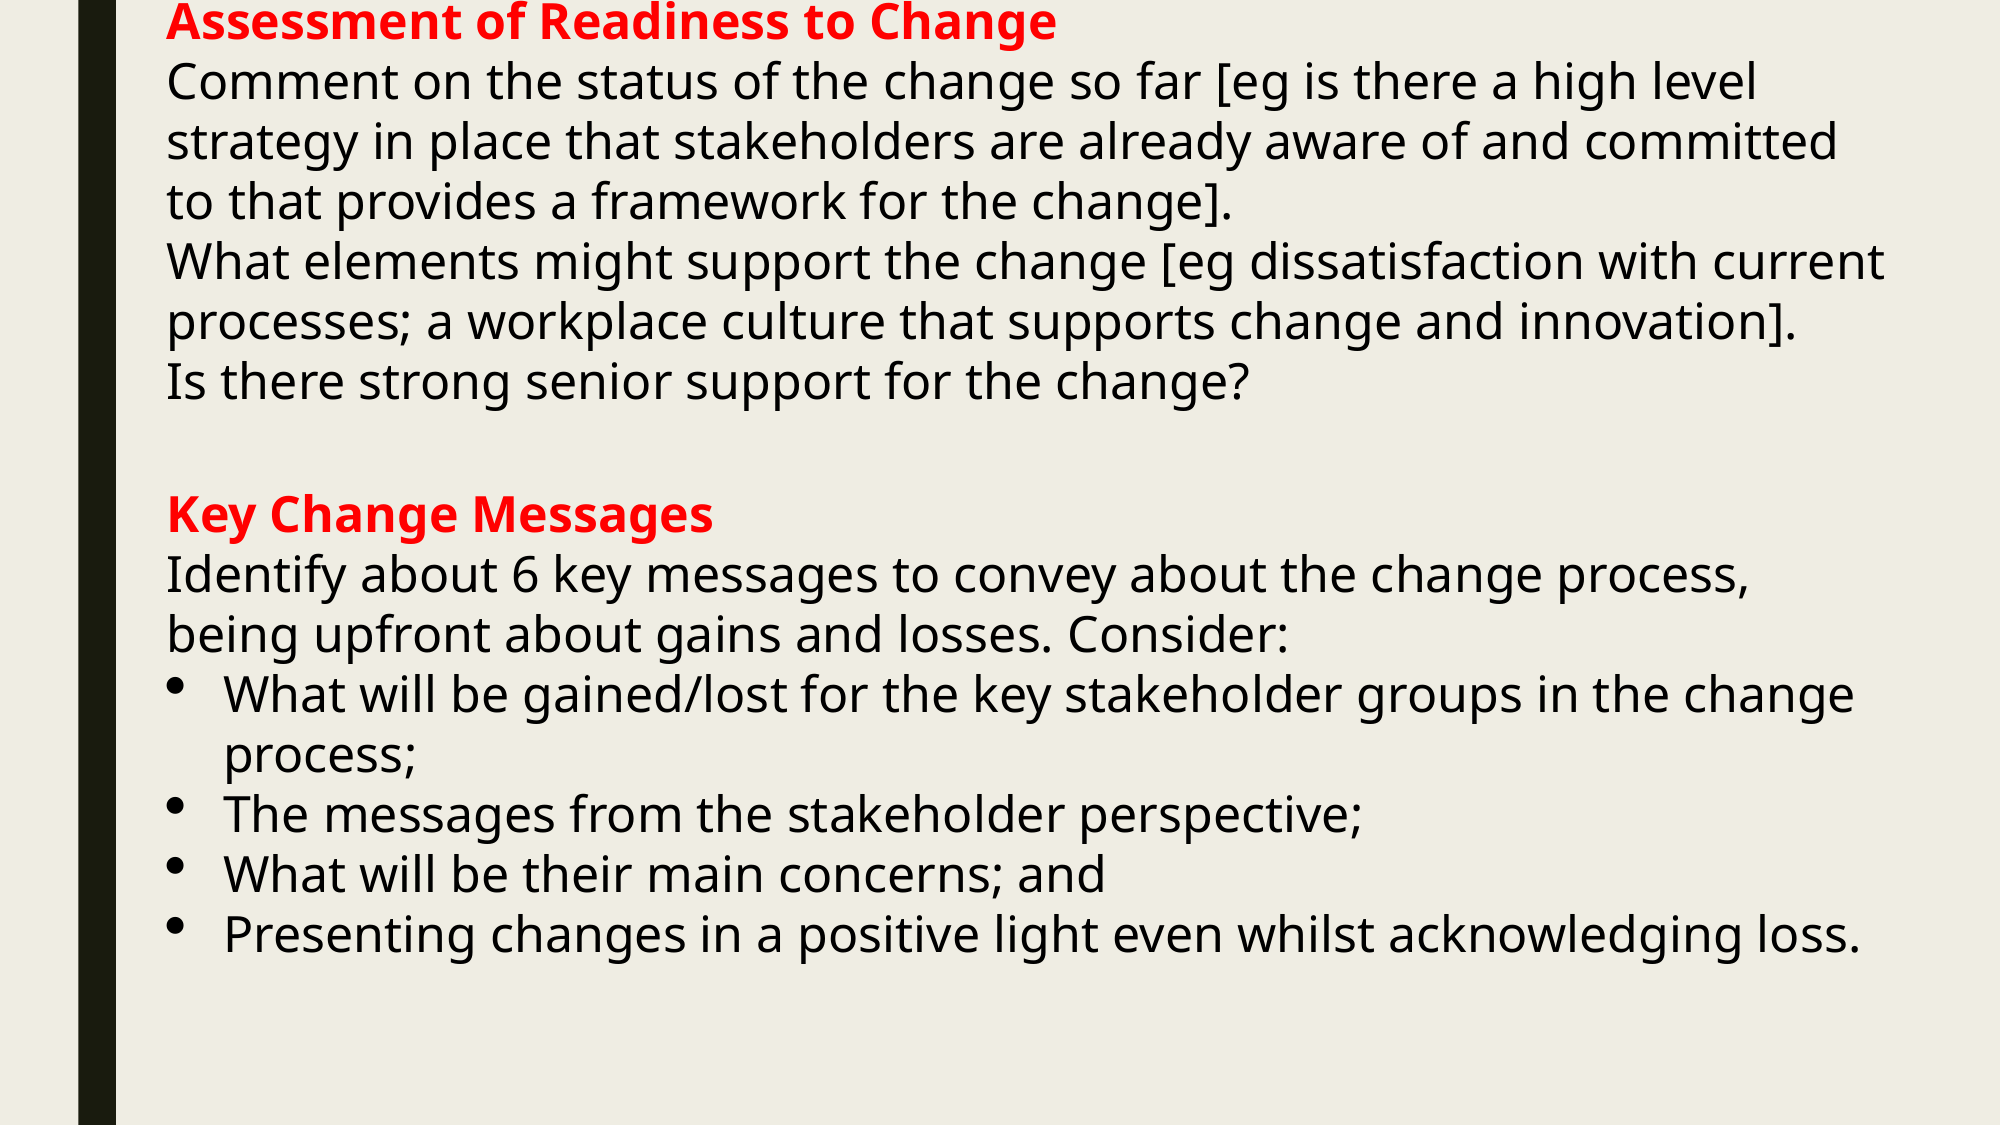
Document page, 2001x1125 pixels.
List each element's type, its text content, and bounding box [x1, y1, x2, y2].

text_box Assessment of Readiness to Change Comment on the status of the change so far [eg is there a high level strategy in place that stakeholders are already aware of and committed to that provides a framework for the change]. What elements might support the change [eg dissatisfaction with current processes; a workplace culture that supports change and innovation]. Is there strong senior support for the change? Key Change Messages Identify about 6 key messages to convey about the change process, being upfront about gains and losses. Consider: What will be gained/lost for the key stakeholder groups in the change process; The messages from the stakeholder perspective; What will be their main concerns; and Presenting changes in a positive light even whilst acknowledging loss. [152, 0, 1911, 1052]
